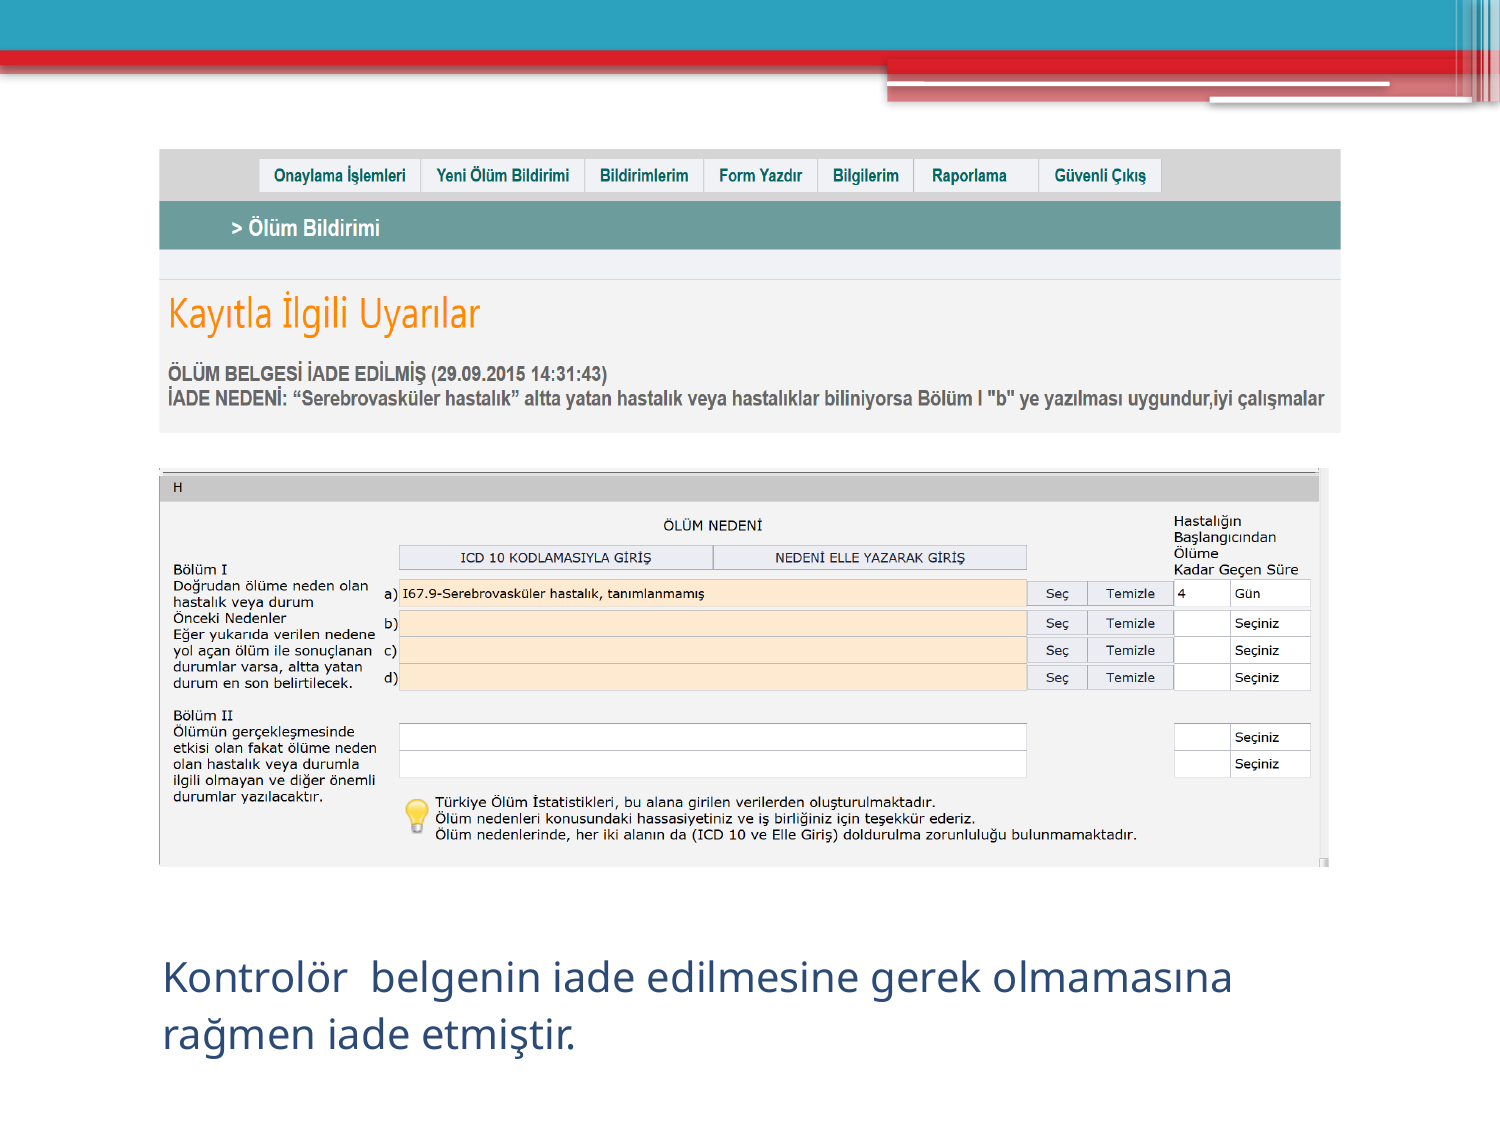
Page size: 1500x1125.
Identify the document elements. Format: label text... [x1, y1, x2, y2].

text_box Kontrolör belgenin iade edilmesine gerek olmamasına rağmen iade etmiştir. [147, 869, 1353, 1066]
picture [159, 148, 1341, 433]
picture [159, 467, 1329, 867]
